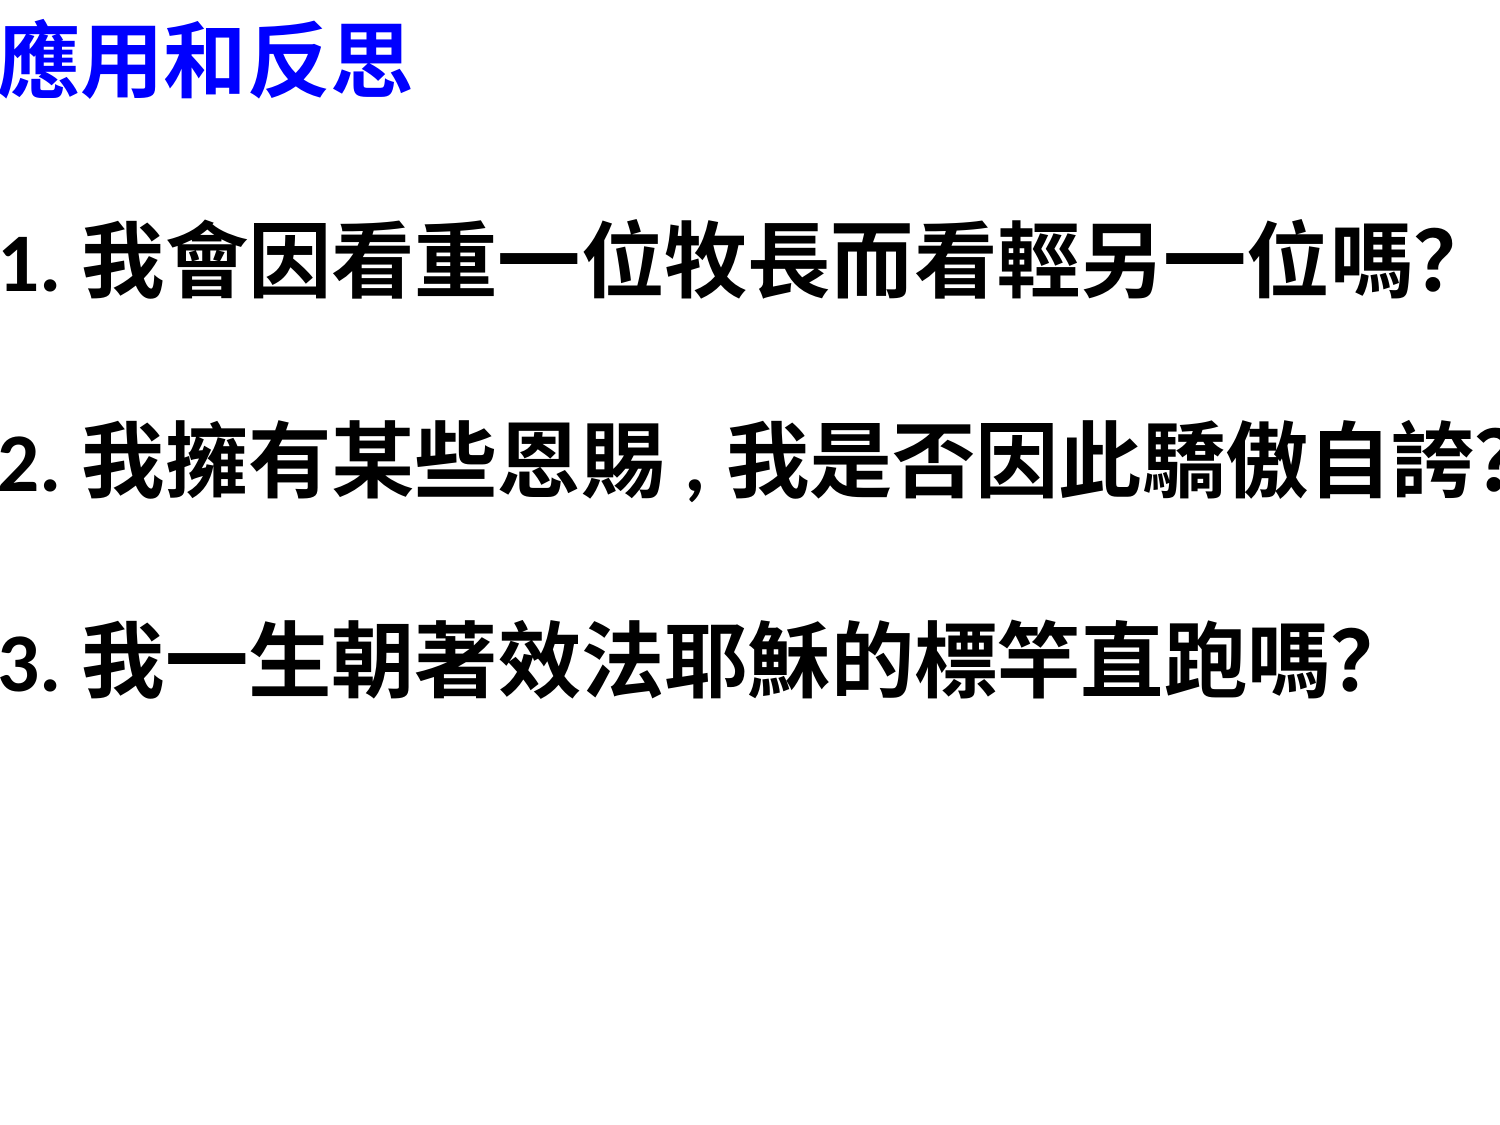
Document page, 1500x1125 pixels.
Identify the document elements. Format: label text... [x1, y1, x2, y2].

text_box 應用和反思 1.我會因看重一位牧長而看輕另一位嗎？ 2.我擁有某些恩賜,我是否因此驕傲自誇？ 3.我一生朝著效法耶穌的標竿直跑嗎？ [0, 0, 1500, 716]
